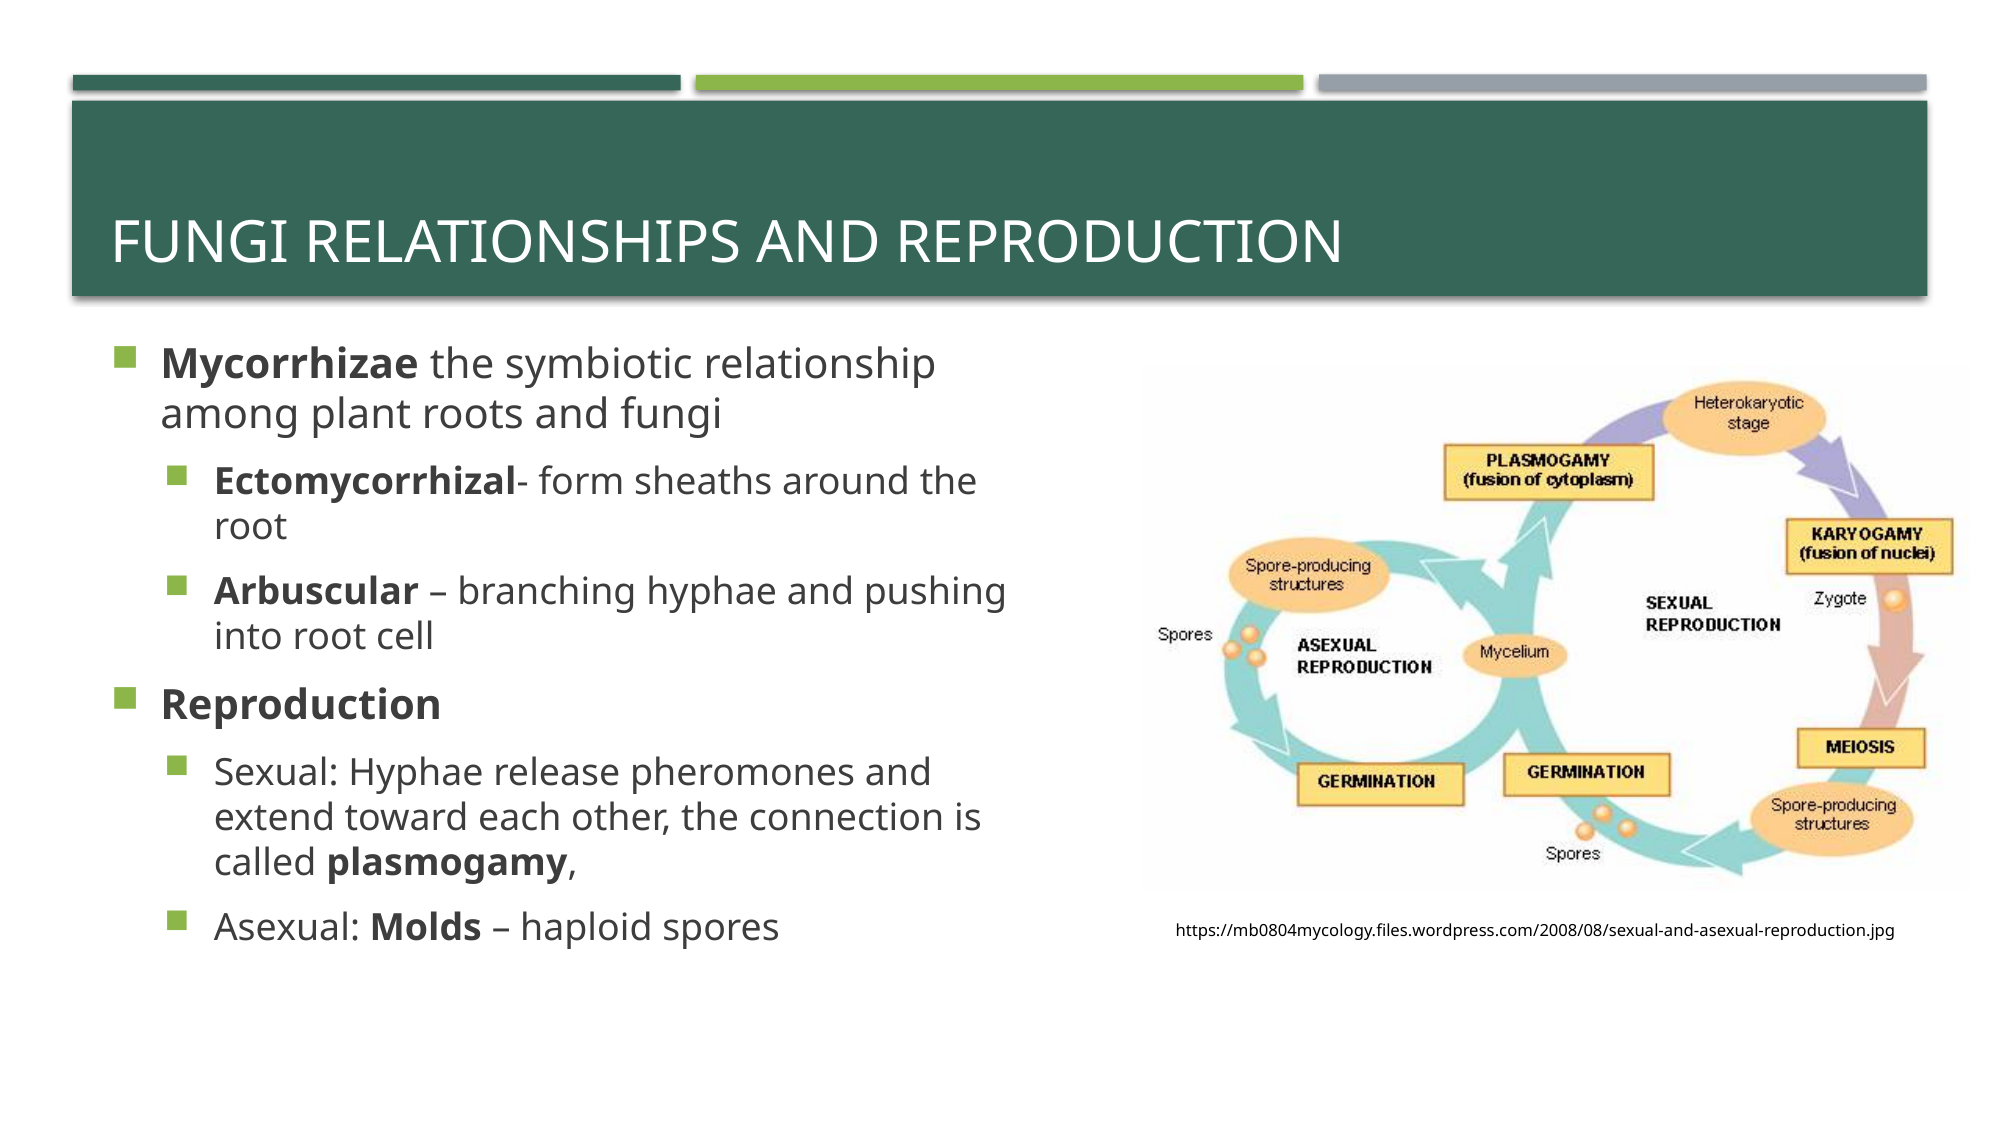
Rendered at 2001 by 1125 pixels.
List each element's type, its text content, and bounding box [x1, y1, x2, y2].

list Mycorrhizae the symbiotic relationship among plant roots and fungi Ectomycorrhizal- form sheaths around the root Arbuscular – branching hyphae and pushing into root cell Reproduction Sexual: Hyphae release pheromones and extend toward each other, the connection is called plasmogamy, Asexual: Molds – haploid spores [95, 357, 1077, 1010]
title Fungi relationships and reproduction [95, 115, 1905, 282]
text_box https://mb0804mycology.files.wordpress.com/2008/08/sexual-and-asexual-reproduction.jpg [1160, 912, 2000, 948]
picture [1141, 364, 1971, 891]
